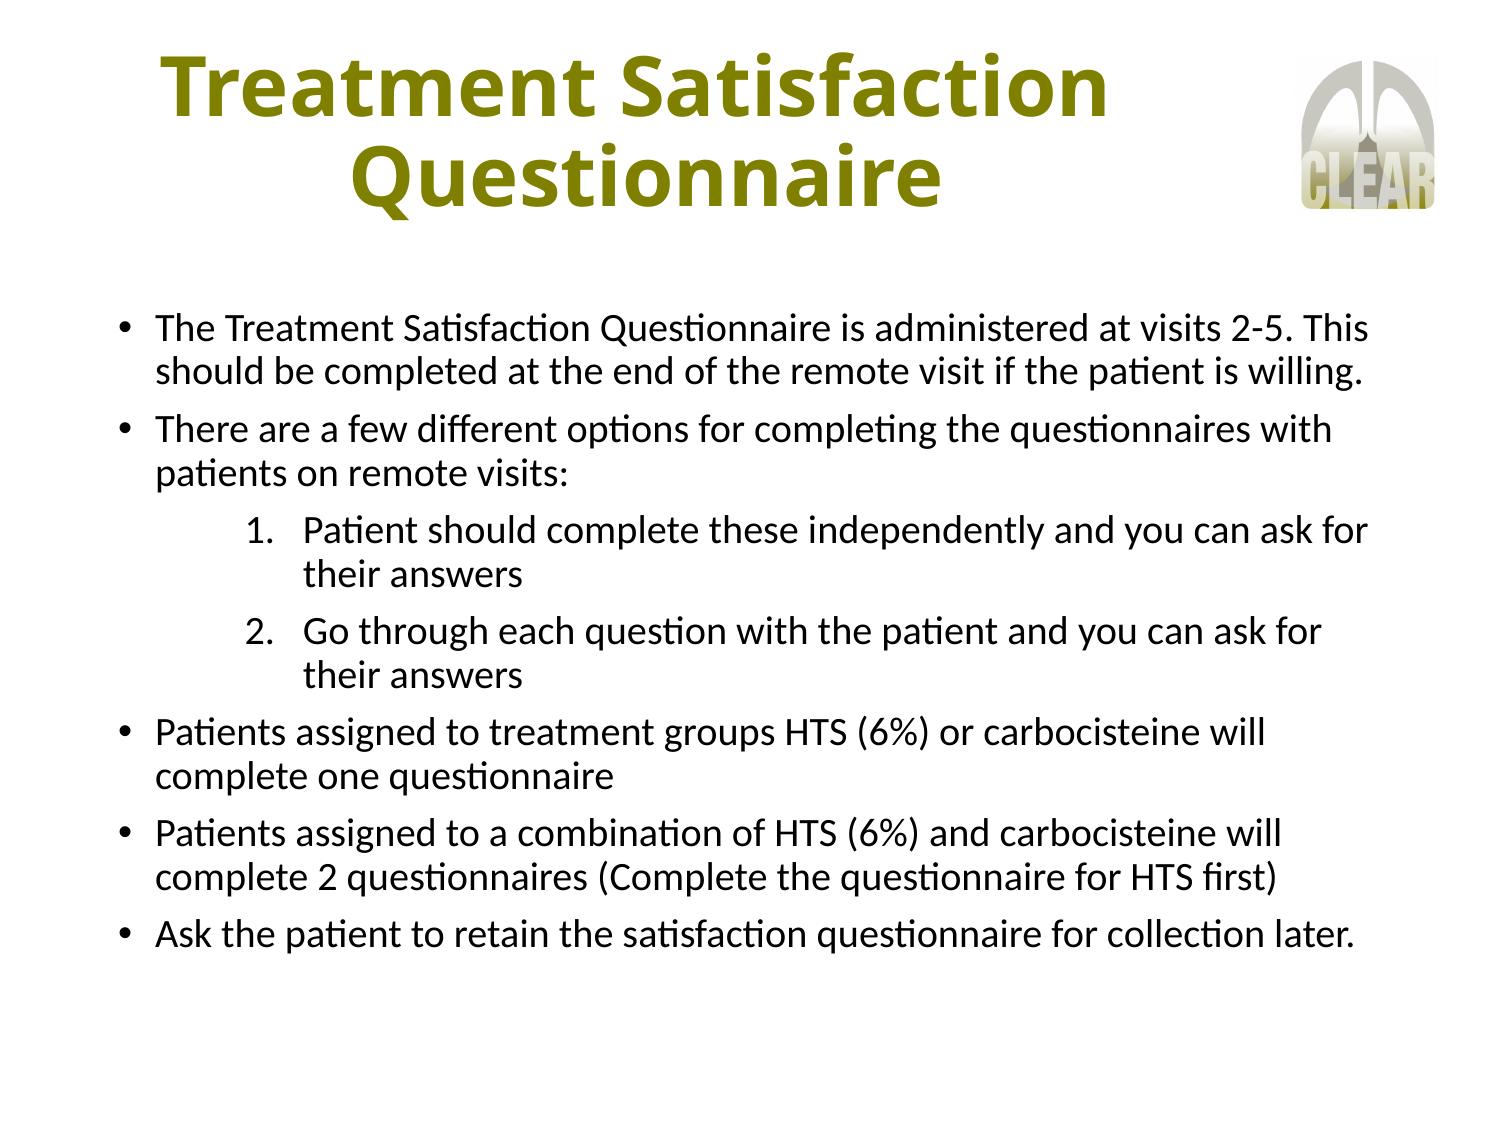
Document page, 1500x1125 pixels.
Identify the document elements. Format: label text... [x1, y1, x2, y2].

picture [1293, 56, 1438, 213]
title Treatment Satisfaction Questionnaire [0, 25, 1294, 243]
list The Treatment Satisfaction Questionnaire is administered at visits 2-5. This should be completed at the end of the remote visit if the patient is willing. There are a few different options for completing the questionnaires with patients on remote visits: Patient should complete these independently and you can ask for their answers Go through each question with the patient and you can ask for their answers Patients assigned to treatment groups HTS (6%) or carbocisteine will complete one questionnaire Patients assigned to a combination of HTS (6%) and carbocisteine will complete 2 questionnaires (Complete the questionnaire for HTS first) Ask the patient to retain the satisfaction questionnaire for collection later. [103, 299, 1397, 1014]
